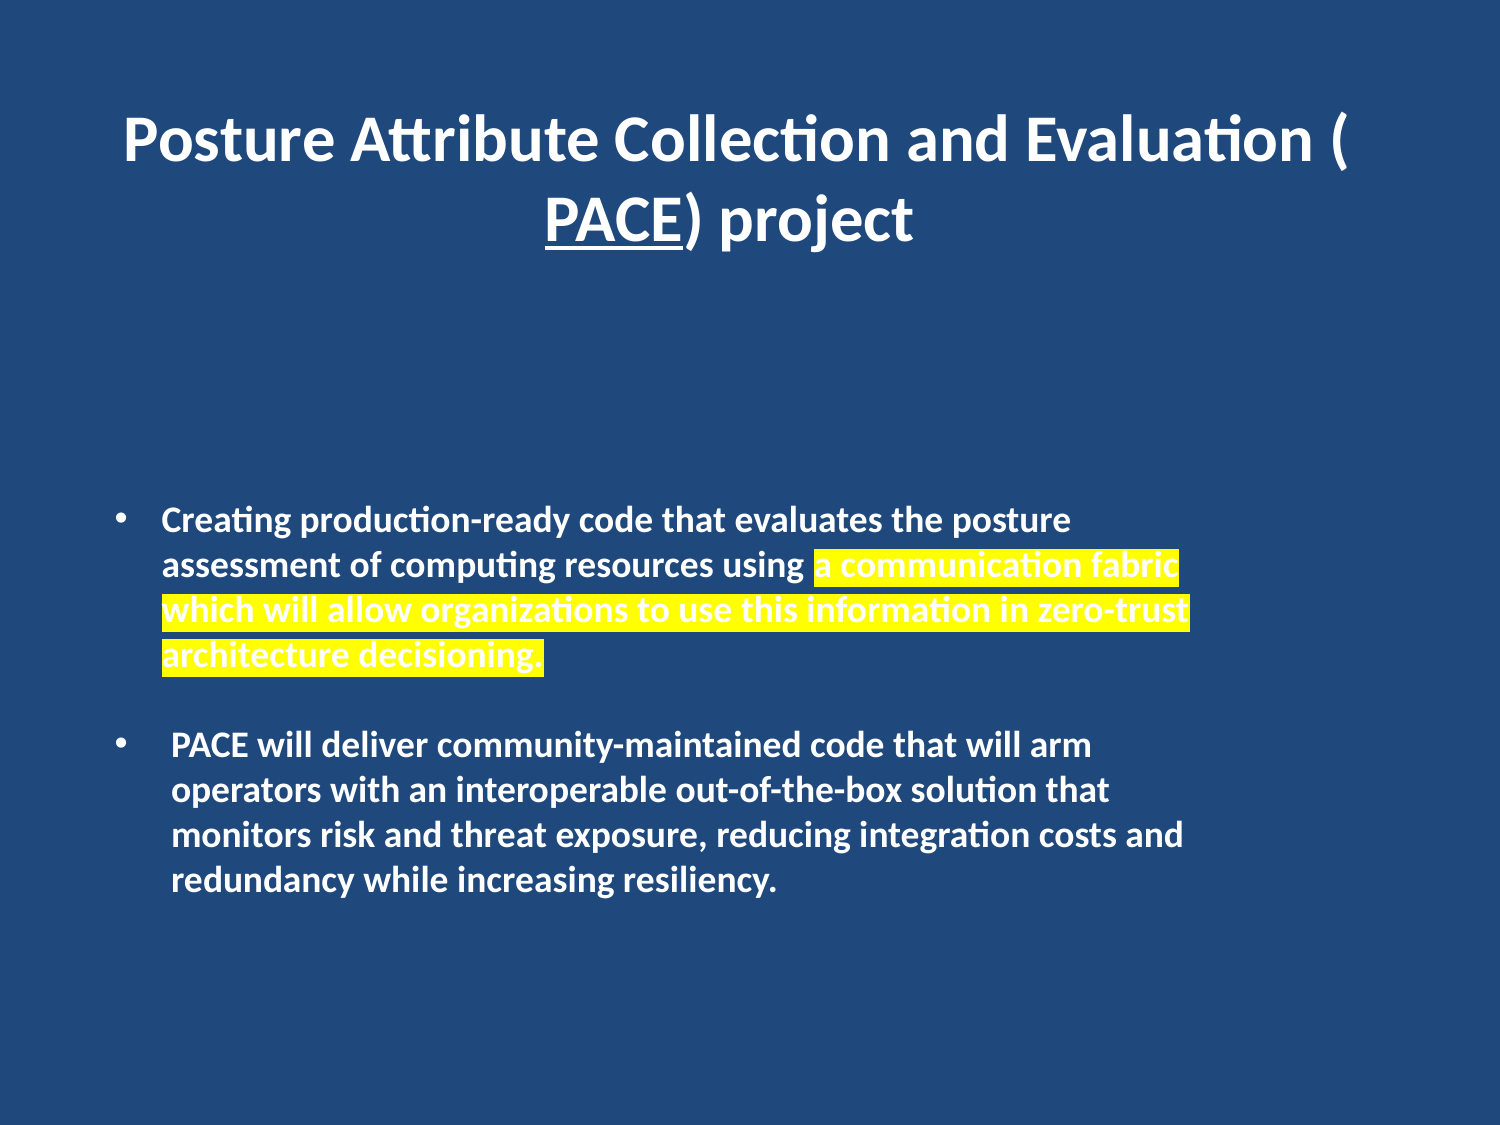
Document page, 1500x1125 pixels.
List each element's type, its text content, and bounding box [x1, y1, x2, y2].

text_box Creating production-ready code that evaluates the posture assessment of computing resources using a communication fabric which will allow organizations to use this information in zero-trust architecture decisioning. PACE will deliver community-maintained code that will arm operators with an interoperable out-of-the-box solution that monitors risk and threat exposure, reducing integration costs and redundancy while increasing resiliency. [99, 487, 1238, 908]
title Posture Attribute Collection and Evaluation (PACE) project [75, 50, 1400, 300]
